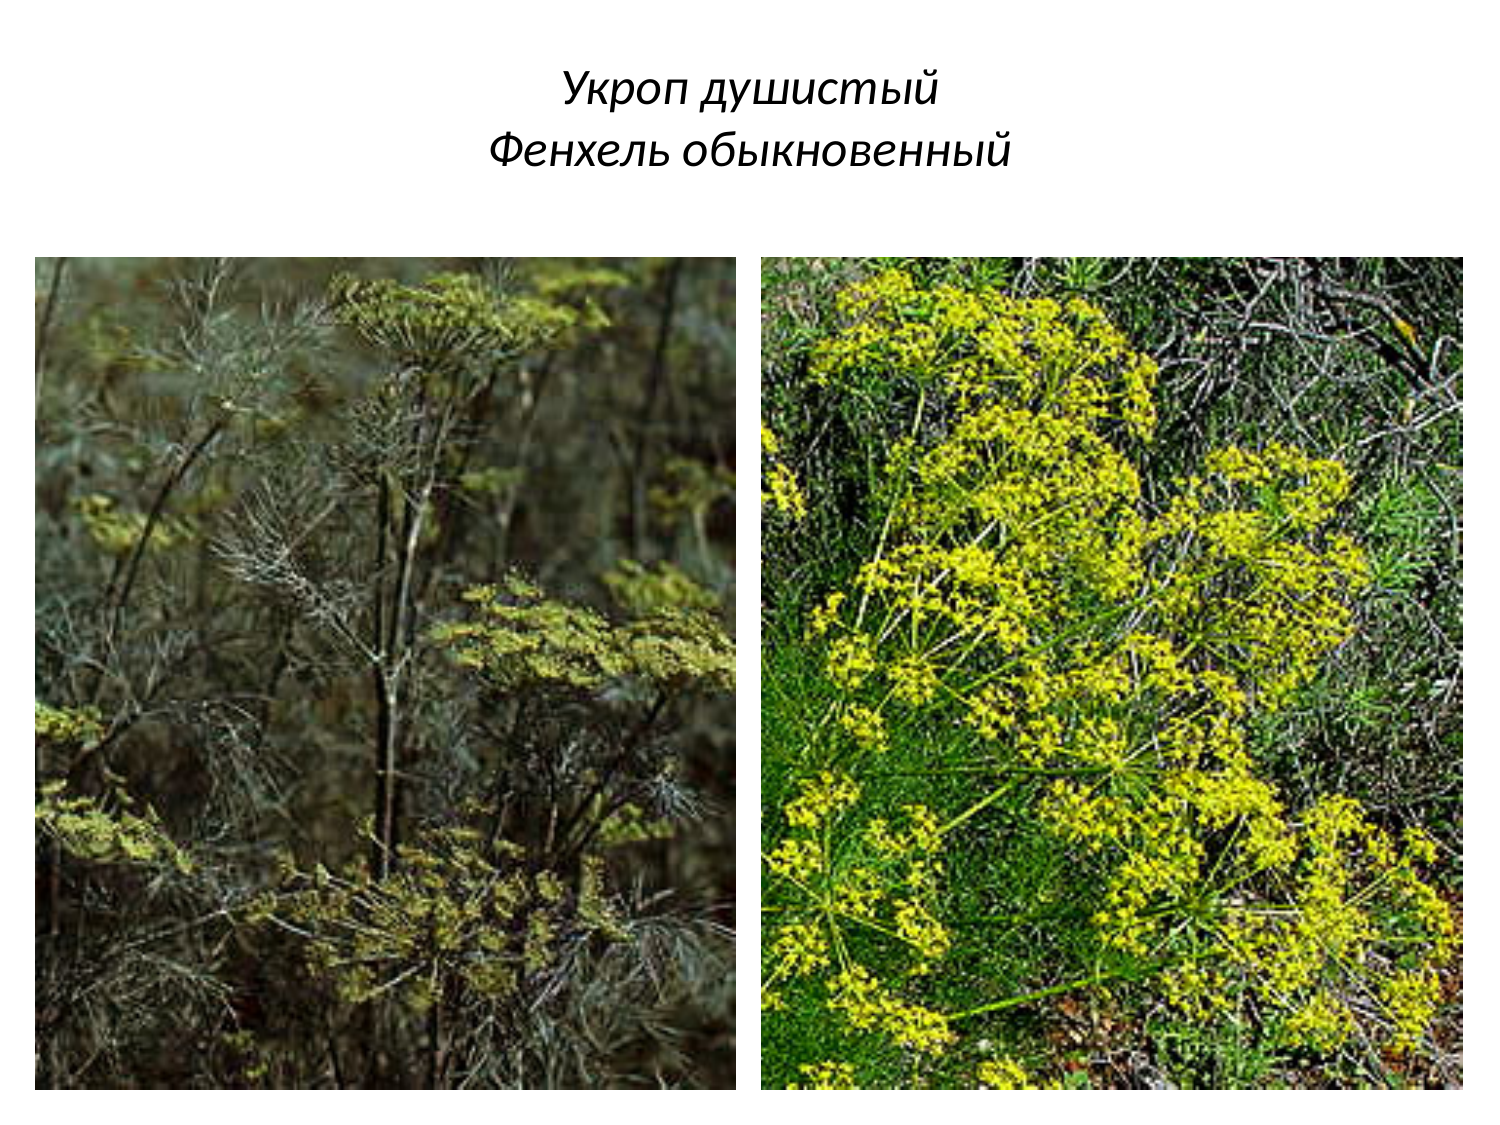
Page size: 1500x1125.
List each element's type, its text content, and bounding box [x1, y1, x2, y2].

picture [34, 257, 737, 1091]
picture [761, 257, 1463, 1091]
title Укроп душистый Фенхель обыкновенный [74, 44, 1426, 247]
